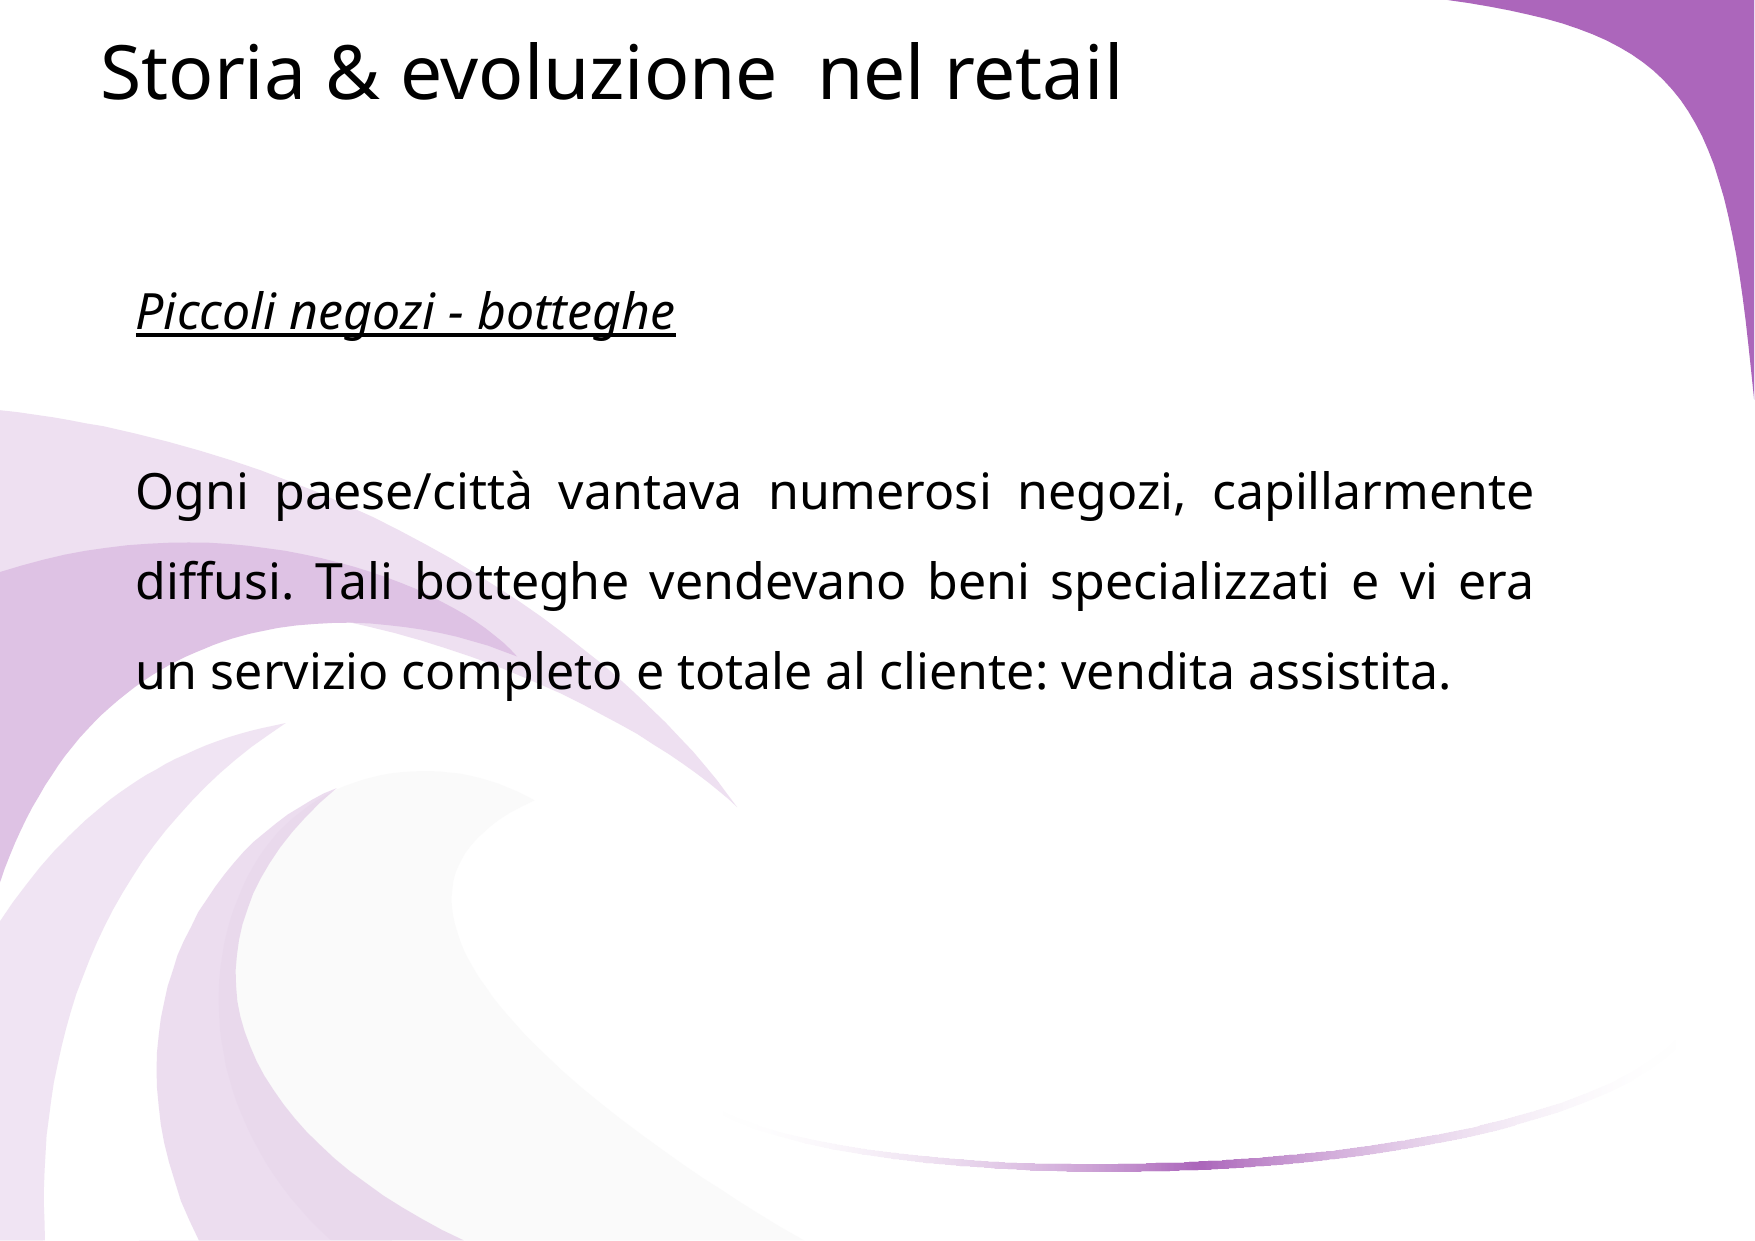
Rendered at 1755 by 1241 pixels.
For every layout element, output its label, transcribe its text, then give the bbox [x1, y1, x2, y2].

text_box Storia & evoluzione nel retail [85, 17, 1586, 123]
text_box Piccoli negozi - botteghe Ogni paese/città vantava numerosi negozi, capillarmente diffusi. Tali botteghe vendevano beni specializzati e vi era un servizio completo e totale al cliente: vendita assistita. [121, 241, 1551, 767]
